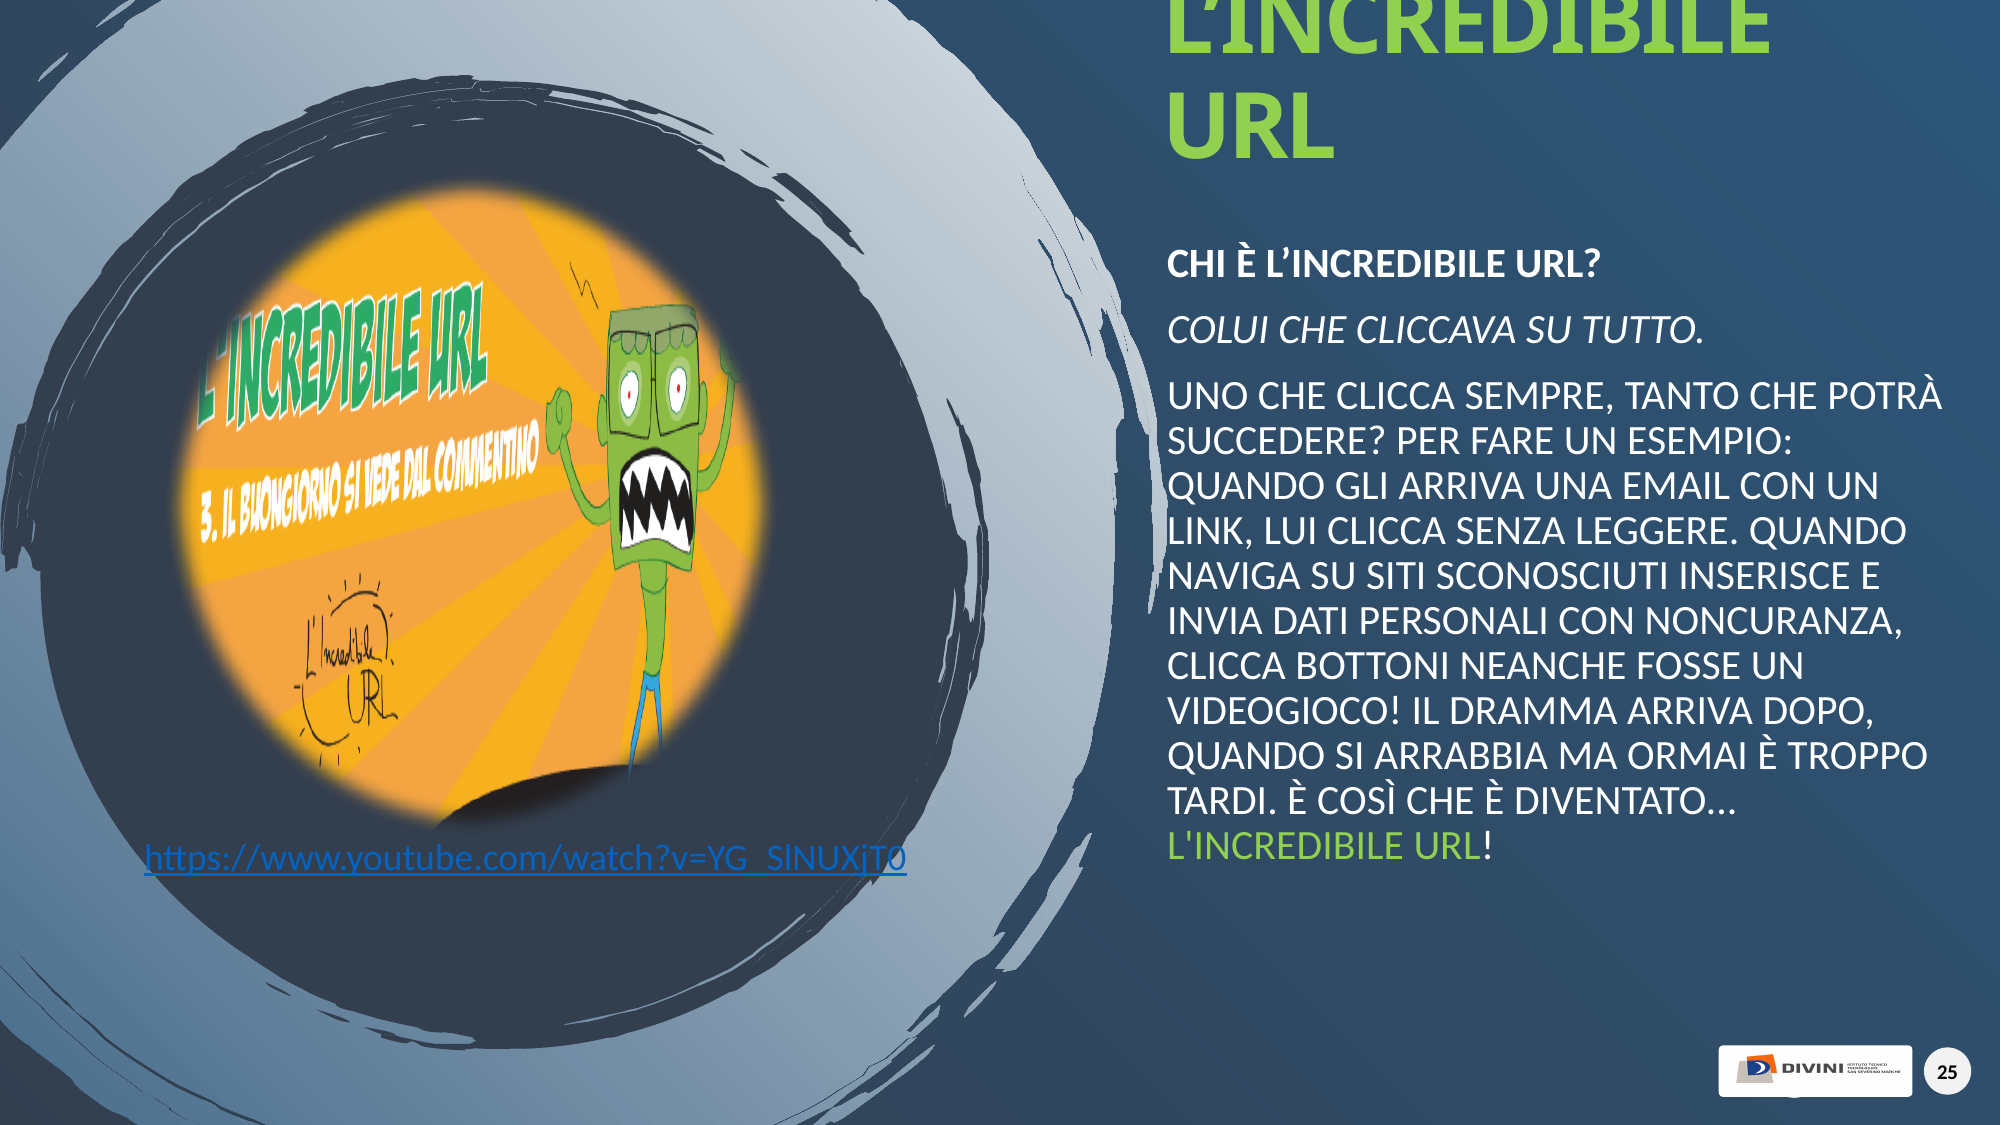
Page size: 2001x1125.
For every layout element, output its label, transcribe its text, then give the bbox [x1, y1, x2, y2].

picture [162, 171, 780, 839]
title L’INCREDIBILE URL [1162, 51, 1913, 177]
slide_number 25 [1923, 1047, 1972, 1095]
picture [1718, 1043, 1913, 1099]
list CHI È L’INCREDIBILE URL? Colui che cliccava su tutto. Uno che clicca sempre, tanto che potrà succedere? Per fare un esempio: quando gli arriva una email con un link, lui clicca senza leggere. Quando naviga su siti sconosciuti inserisce e invia dati personali con noncuranza, clicca bottoni neanche fosse un videogioco! Il dramma arriva dopo, quando si arrabbia ma ormai è troppo tardi. È così che è diventato... L'Incredibile Url! [1167, 241, 1954, 414]
text_box https://www.youtube.com/watch?v=YG_SlNUXjT0 [129, 825, 922, 886]
